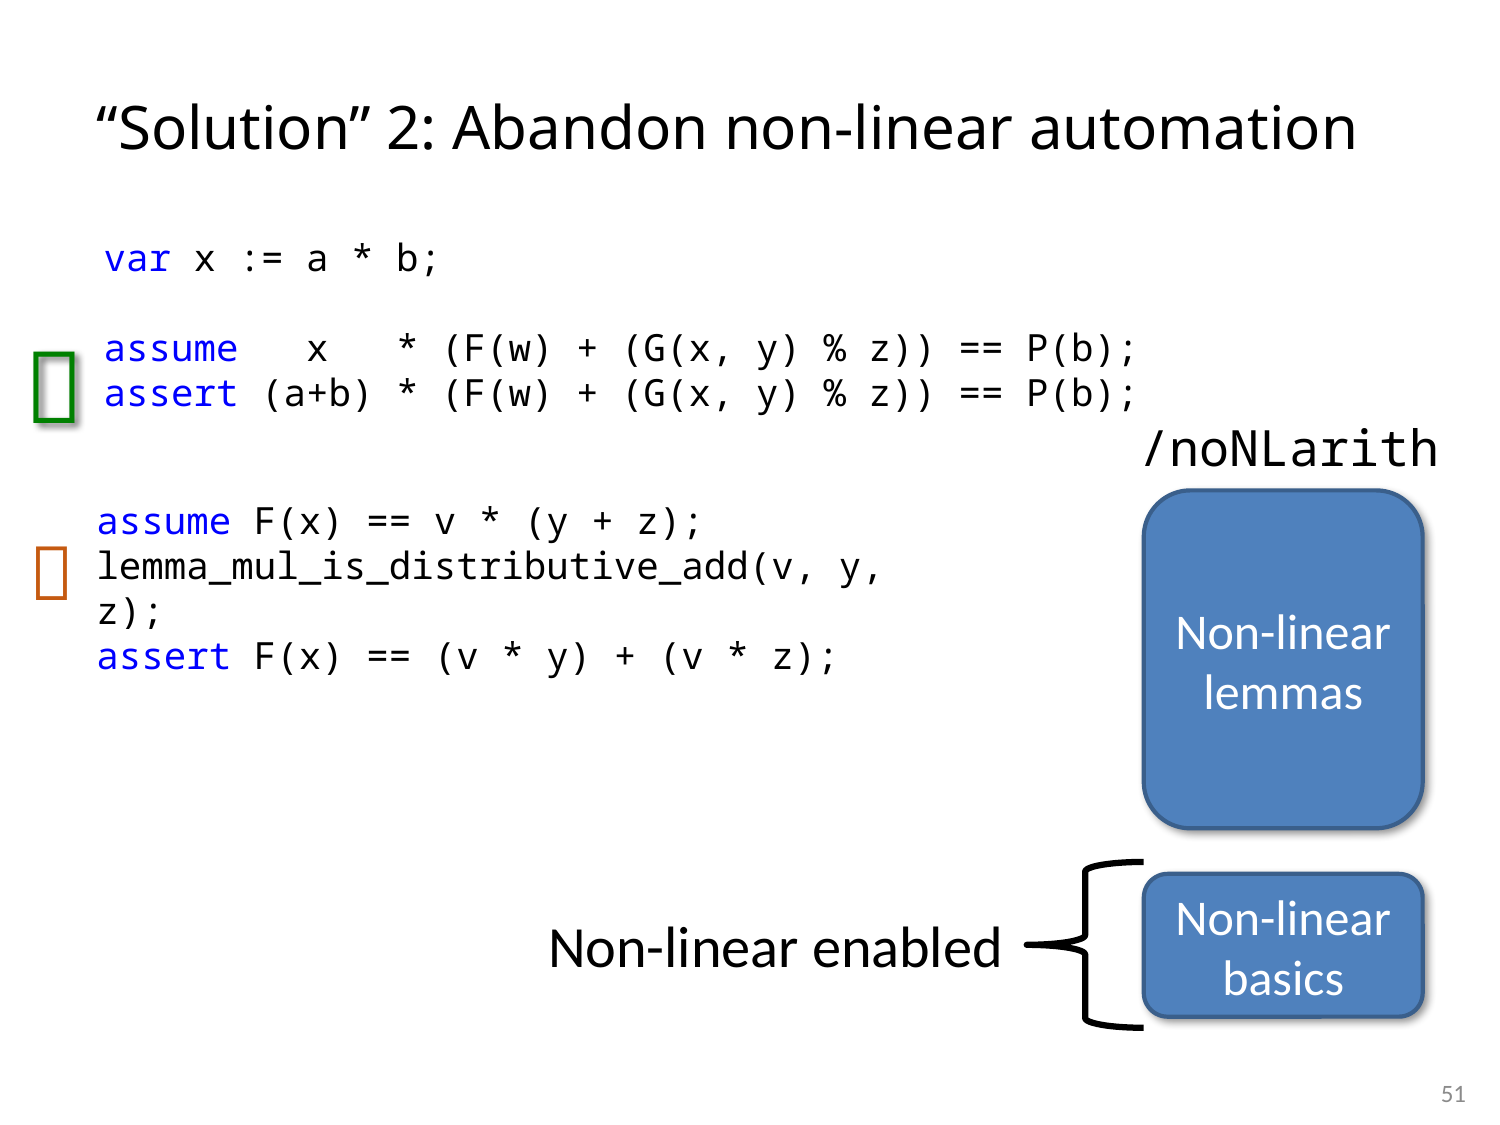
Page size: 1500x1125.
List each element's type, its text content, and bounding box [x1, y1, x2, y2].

text_box  [14, 517, 90, 623]
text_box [533, 861, 1144, 1028]
title “Solution” 2: Abandon non-linear automation [81, 62, 1427, 199]
slide_number 51 [1143, 1062, 1482, 1123]
text_box Non-linear basics [1144, 873, 1423, 1017]
text_box assume F(x) == v * (y + z); lemma_mul_is_distributive_add(v, y, z); assert F(x) == (v * y) + (v * z); [81, 489, 946, 730]
text_box Non-linear lemmas [1143, 490, 1423, 829]
text_box var x := a * b; assume x * (F(w) + (G(x, y) % z)) == P(b); assert (a+b) * (F(w) + (G(x, y) % z)) == P(b); [88, 226, 1172, 422]
text_box  [9, 315, 100, 451]
text_box /noNLarith [1124, 408, 1455, 484]
